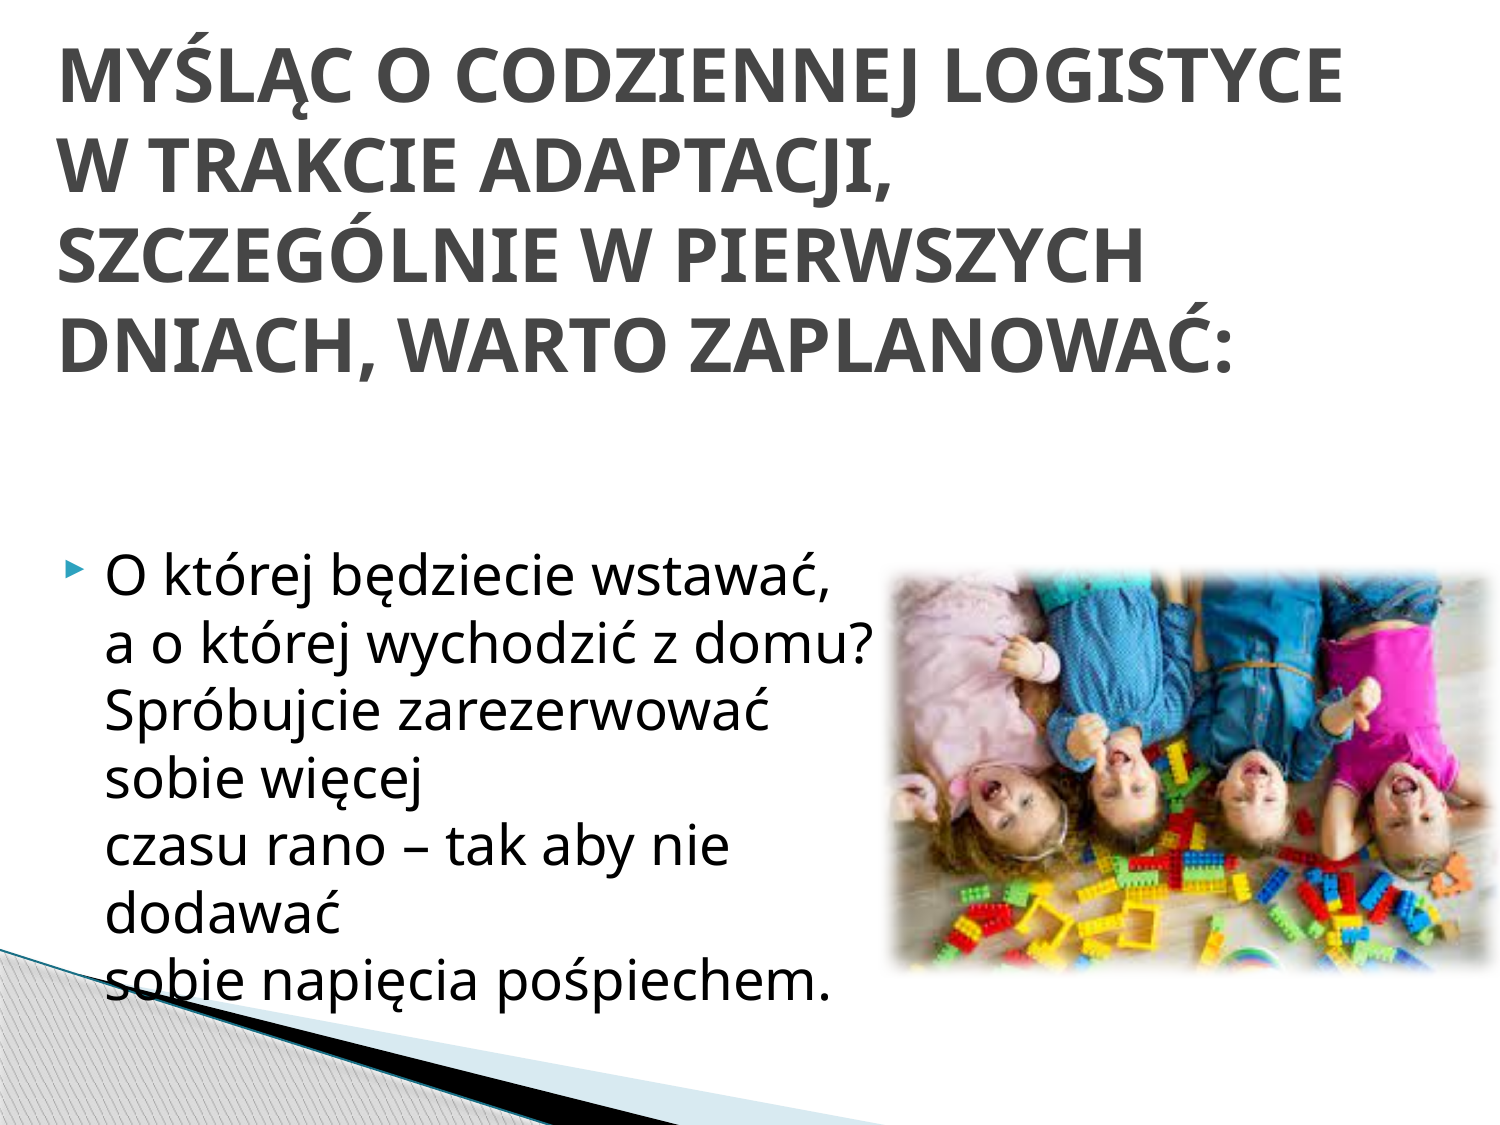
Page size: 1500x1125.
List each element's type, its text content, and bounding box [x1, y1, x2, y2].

title MYŚLĄC O CODZIENNEJ LOGISTYCE W TRAKCIE ADAPTACJI, SZCZEGÓLNIE W PIERWSZYCH DNIACH, WARTO ZAPLANOWAĆ: [41, 113, 1392, 302]
picture [878, 562, 1500, 979]
list O której będziecie wstawać, a o której wychodzić z domu? Spróbujcie zarezerwować sobie więcej czasu rano – tak aby nie dodawać sobie napięcia pośpiechem. [29, 456, 939, 1083]
